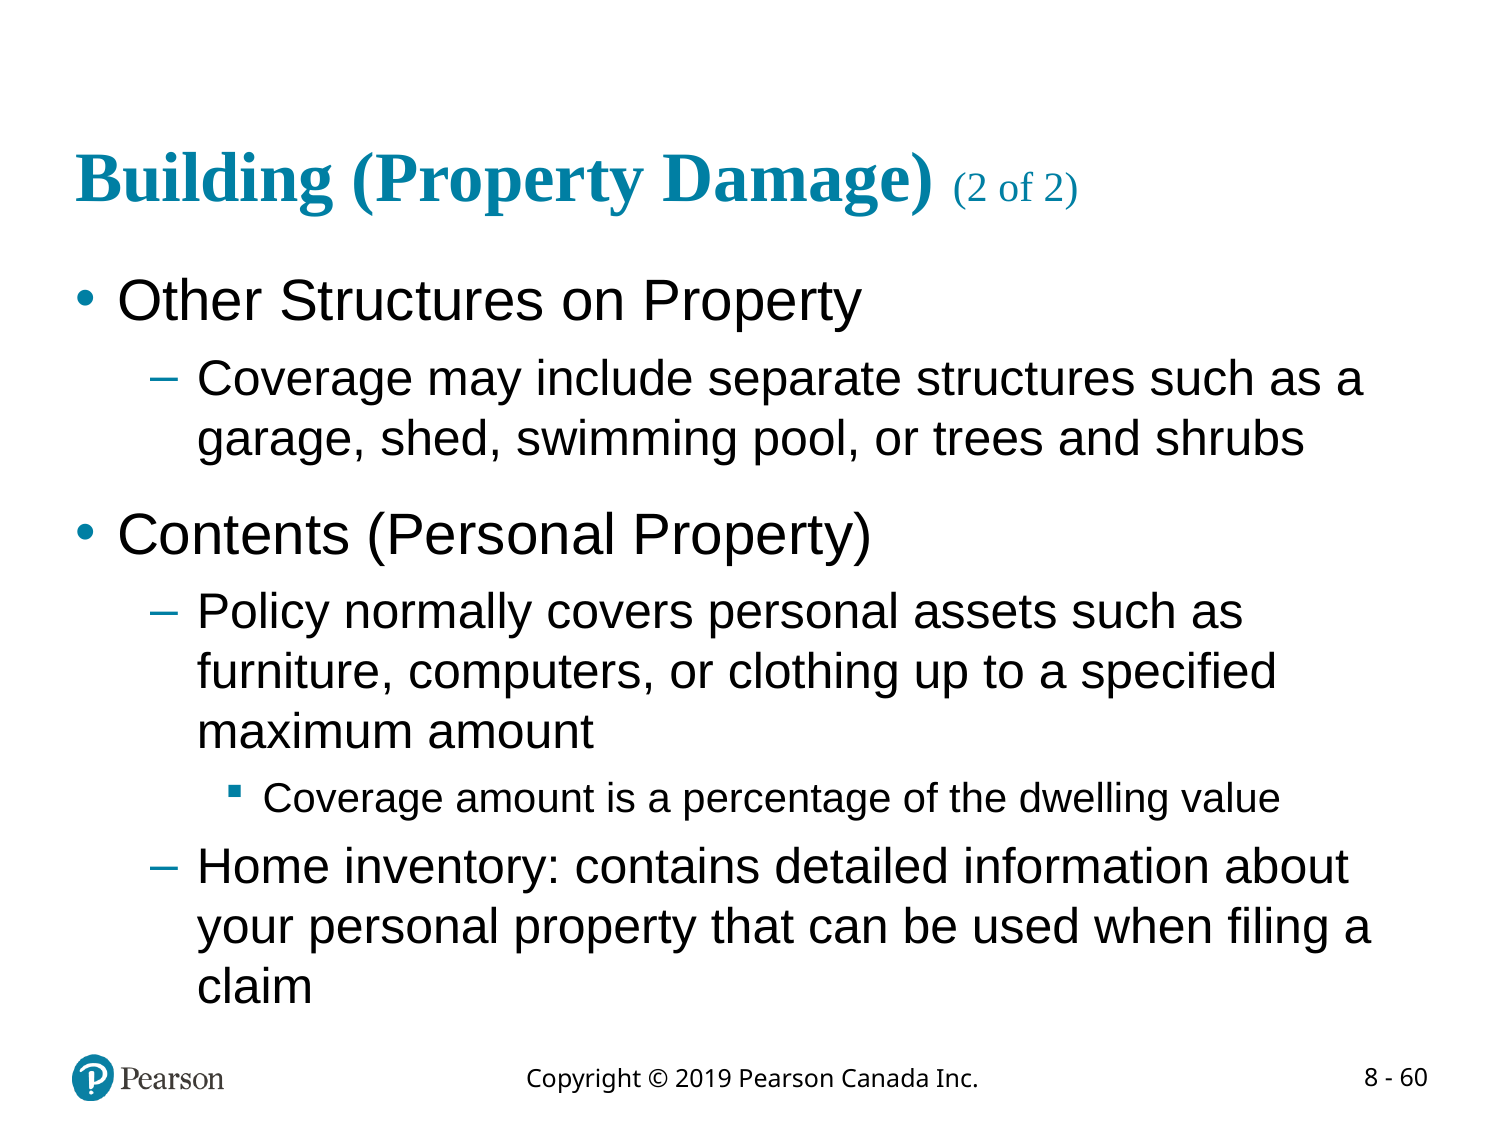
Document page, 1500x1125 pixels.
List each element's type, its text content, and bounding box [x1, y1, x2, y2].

list Other Structures on Property Coverage may include separate structures such as a garage, shed, swimming pool, or trees and shrubs Contents (Personal Property) Policy normally covers personal assets such as furniture, computers, or clothing up to a specified maximum amount Coverage amount is a percentage of the dwelling value Home inventory: contains detailed information about your personal property that can be used when filing a claim [75, 262, 1425, 1025]
picture [99, 1054, 224, 1101]
picture [81, 1064, 107, 1089]
title Building (Property Damage) (2 of 2) [75, 35, 1425, 216]
picture [72, 1054, 89, 1072]
picture [72, 1087, 83, 1101]
